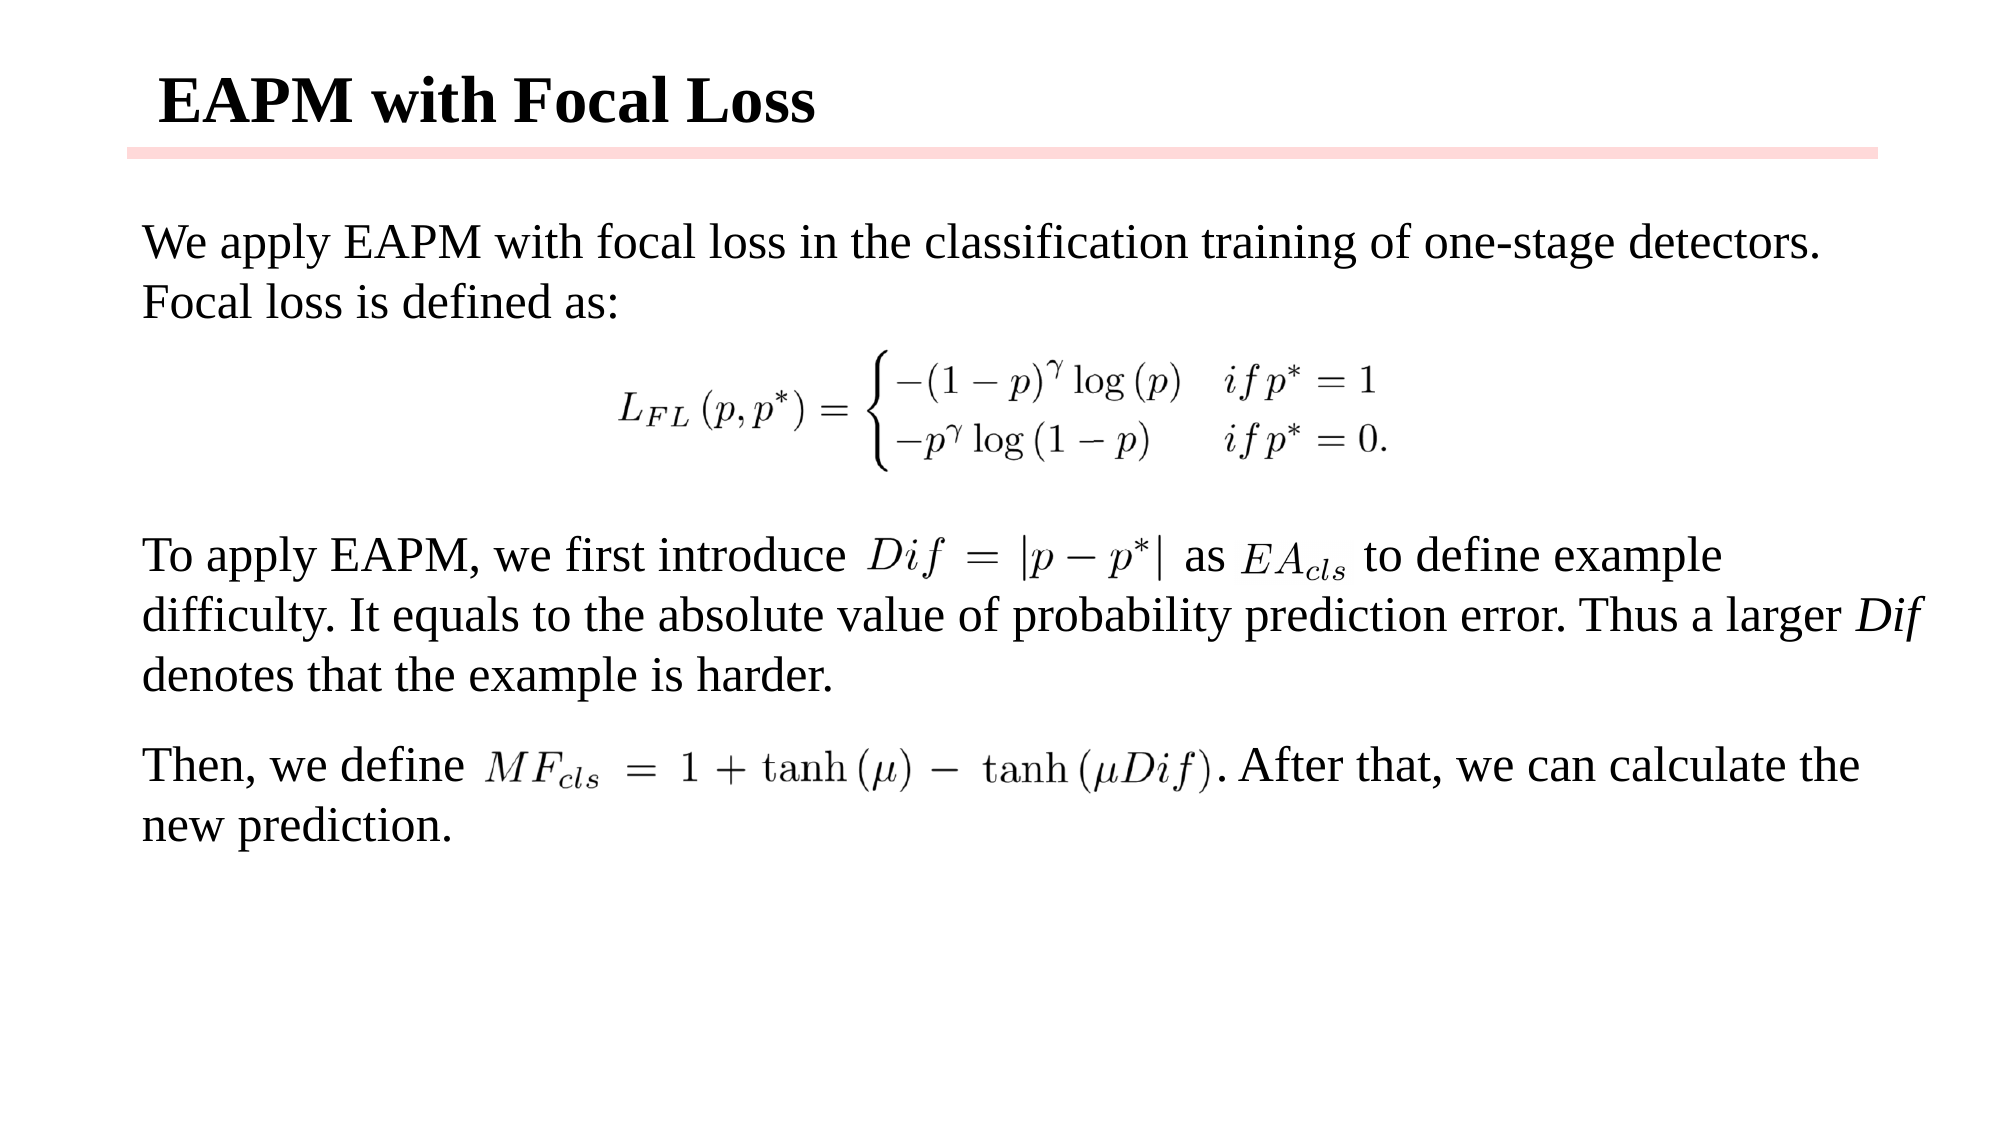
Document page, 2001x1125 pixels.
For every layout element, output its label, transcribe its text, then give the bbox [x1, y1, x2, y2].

text_box EAPM with Focal Loss [143, 48, 1074, 143]
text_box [127, 201, 1940, 863]
